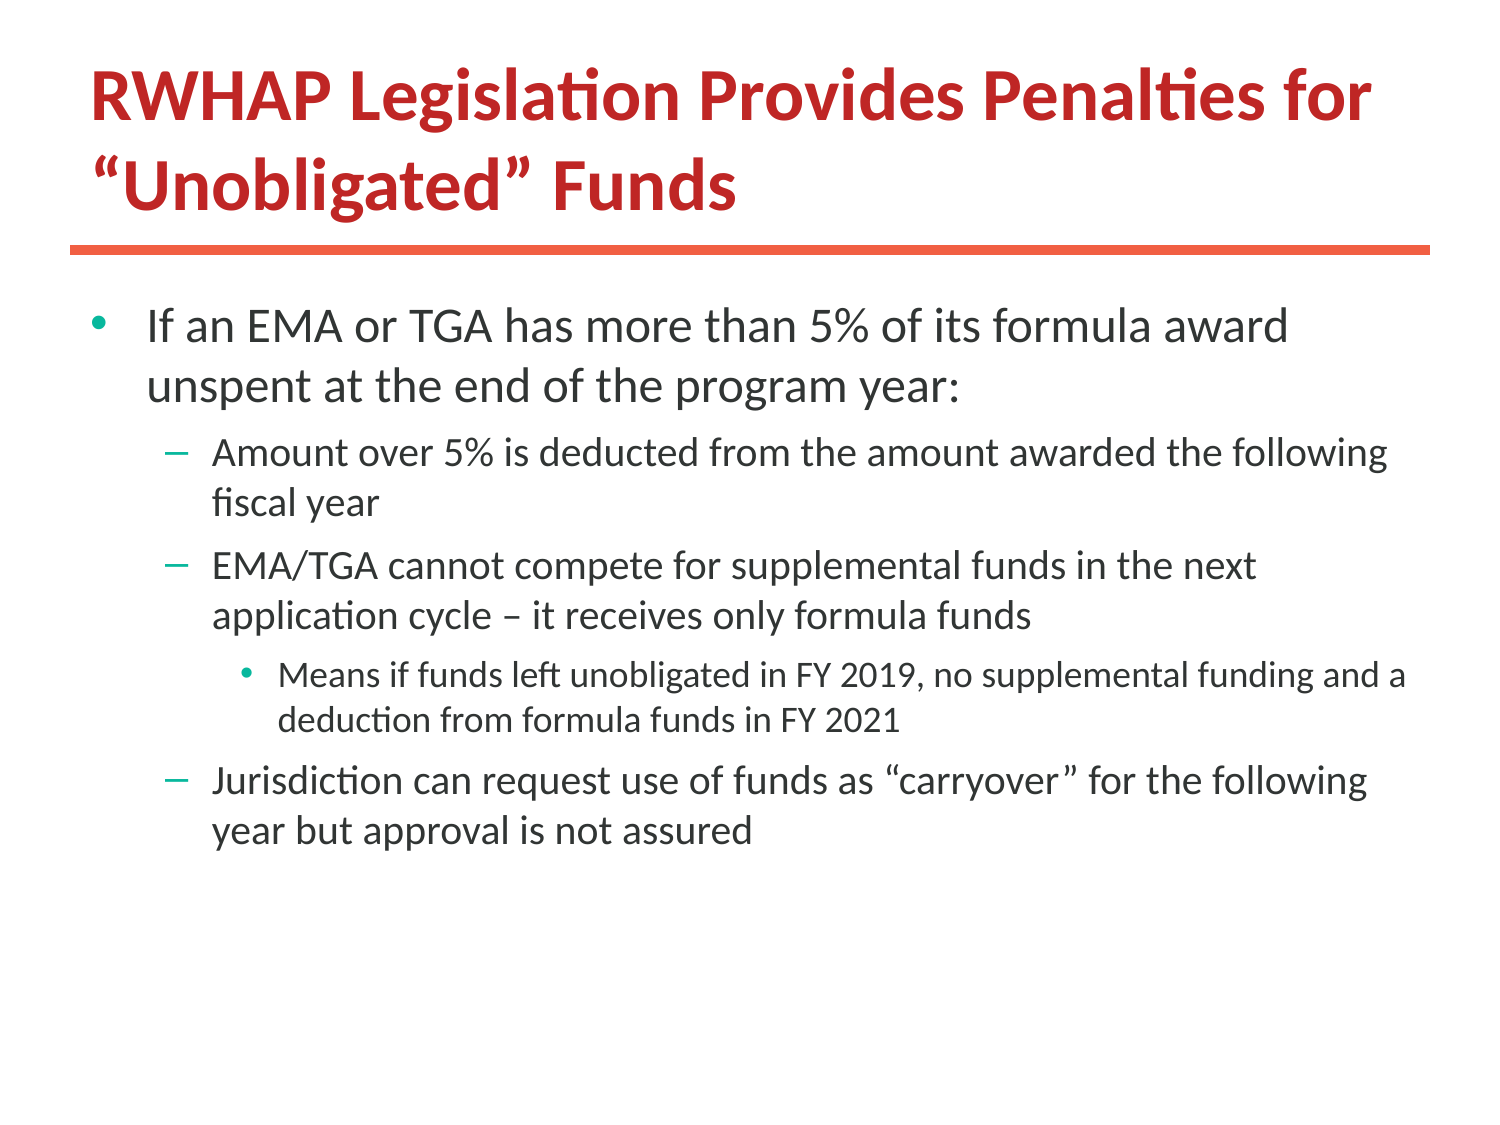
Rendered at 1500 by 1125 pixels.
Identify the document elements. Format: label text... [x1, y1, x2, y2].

title RWHAP Legislation Provides Penalties for “Unobligated” Funds [75, 45, 1425, 233]
list If an EMA or TGA has more than 5% of its formula award unspent at the end of the program year: Amount over 5% is deducted from the amount awarded the following fiscal year EMA/TGA cannot compete for supplemental funds in the next application cycle – it receives only formula funds Means if funds left unobligated in FY 2019, no supplemental funding and a deduction from formula funds in FY 2021 Jurisdiction can request use of funds as “carryover” for the following year but approval is not assured [75, 284, 1425, 1005]
